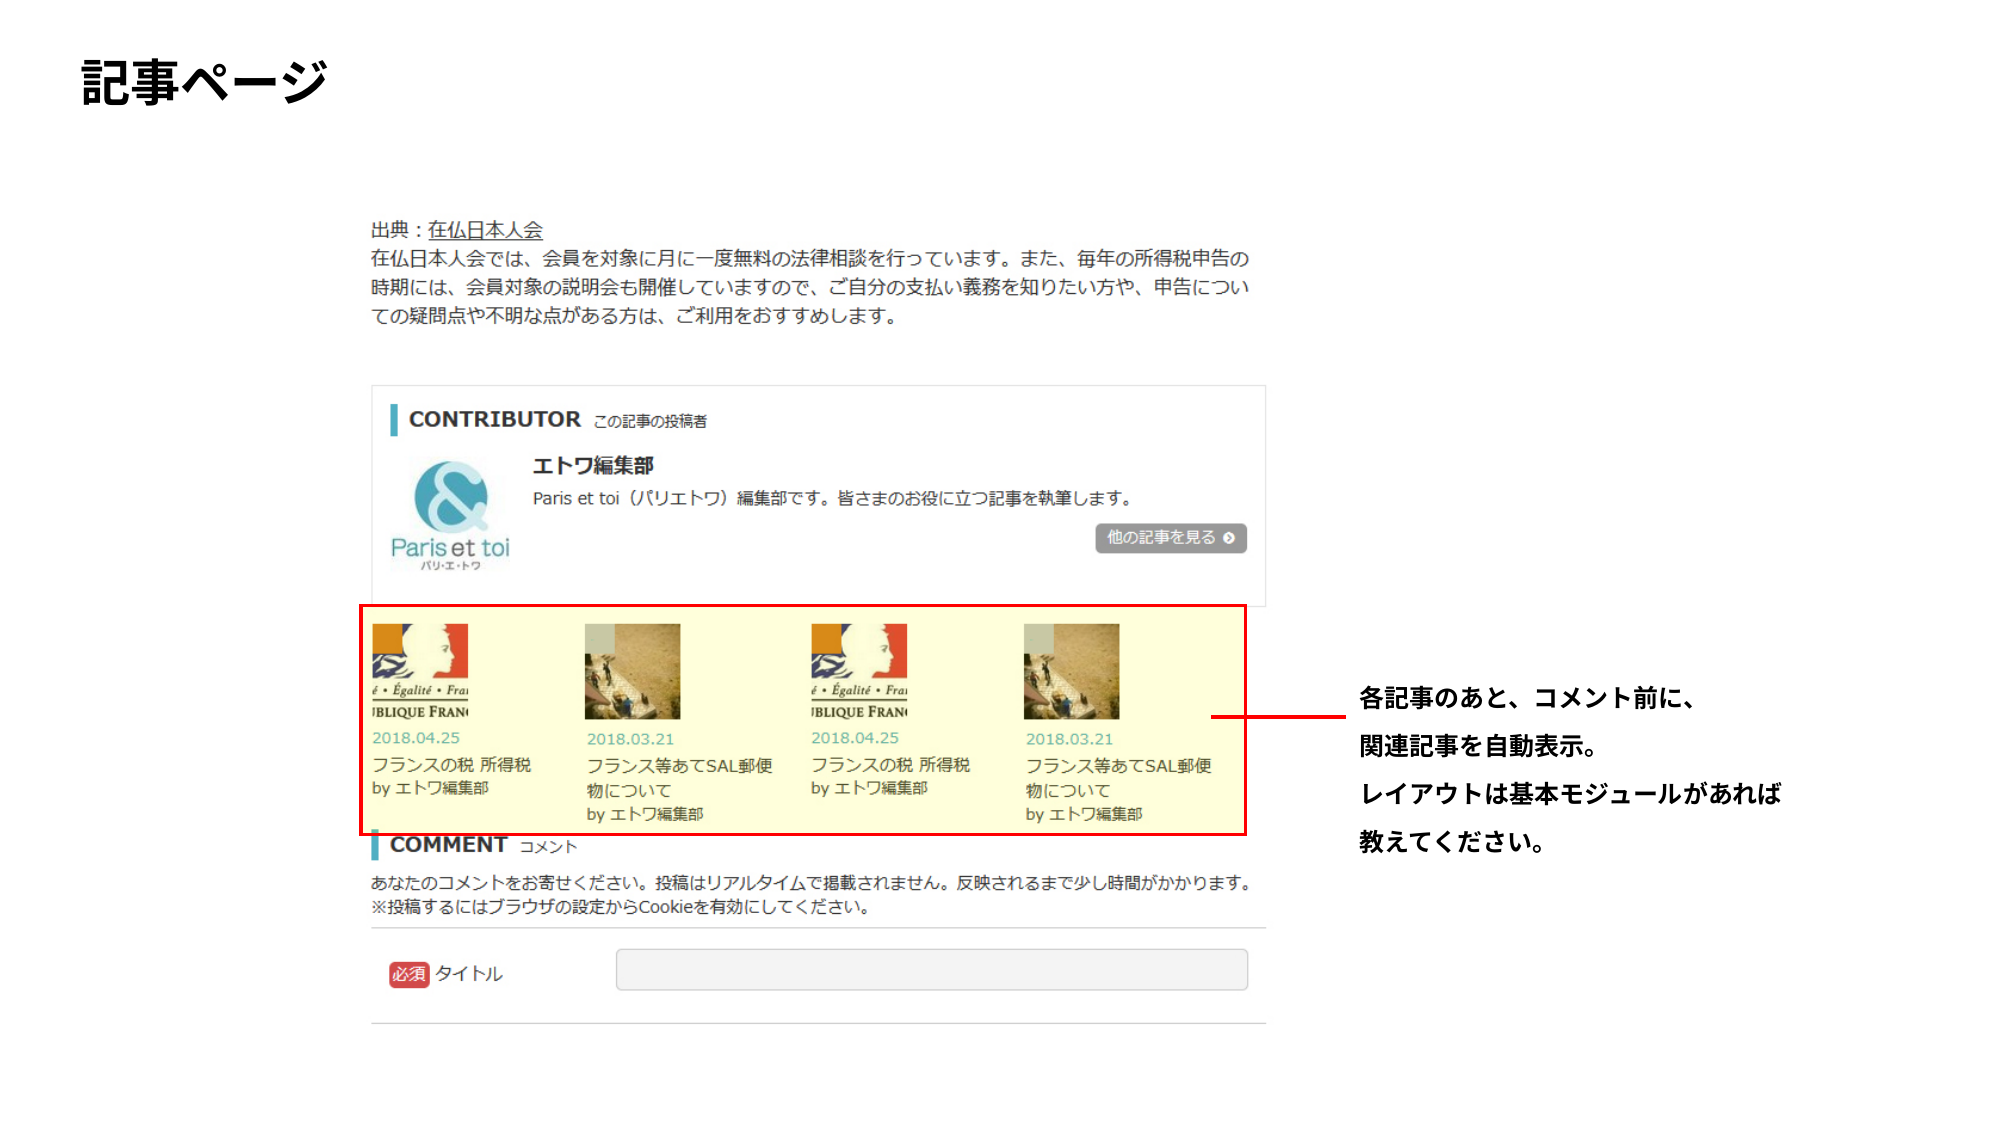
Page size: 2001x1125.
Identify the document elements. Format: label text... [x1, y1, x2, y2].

text_box 記事ページ [65, 50, 657, 121]
text_box 各記事のあと、コメント前に、 関連記事を自動表示。 レイアウトは基本モジュールがあれば 教えてください。 [1466, 678, 1863, 873]
picture [319, 213, 1466, 1042]
